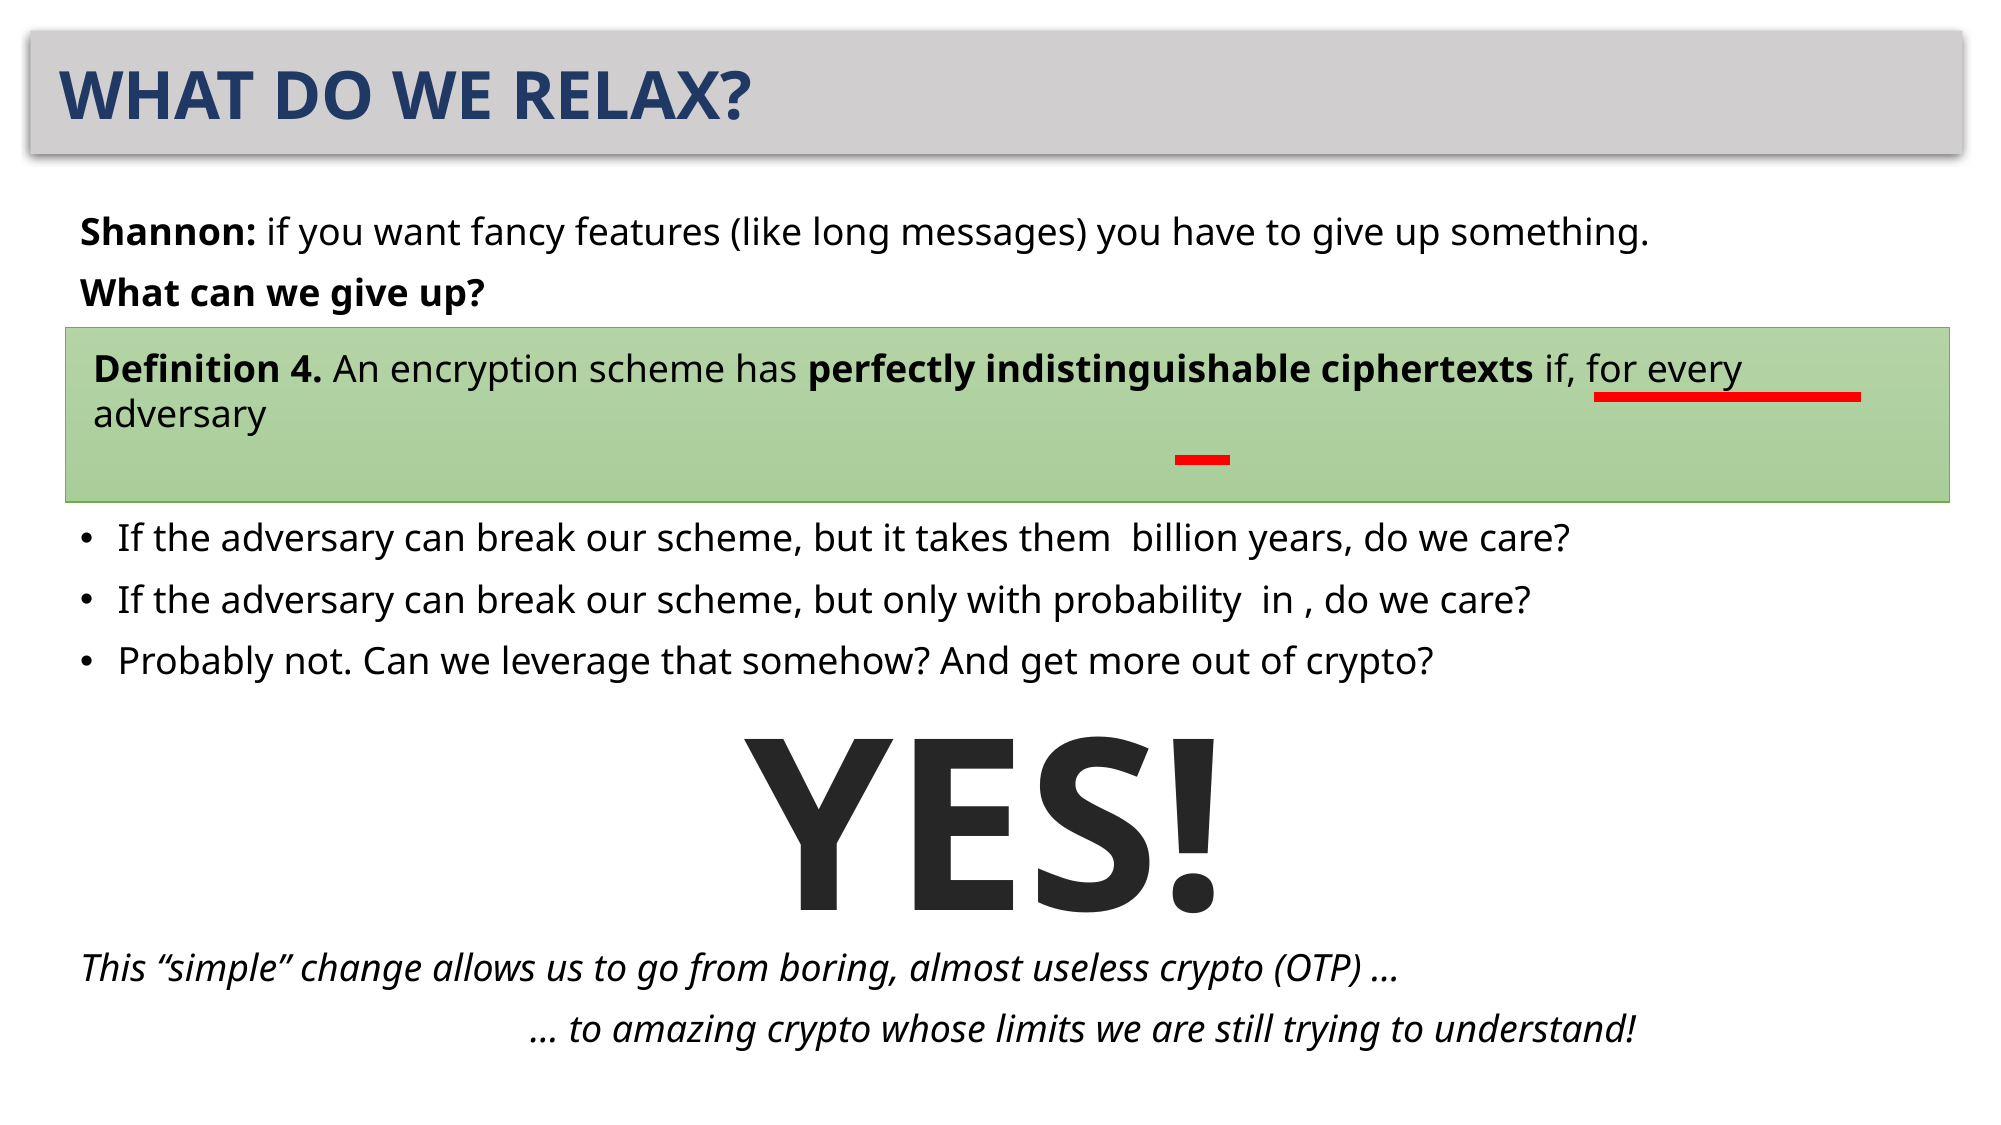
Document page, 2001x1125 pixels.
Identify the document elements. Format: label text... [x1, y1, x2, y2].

text_box YES! [729, 663, 1244, 966]
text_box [65, 327, 1950, 503]
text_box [1174, 396, 1861, 460]
title WHAT DO WE RELAX? [44, 41, 1970, 155]
text_box [30, 30, 1963, 155]
